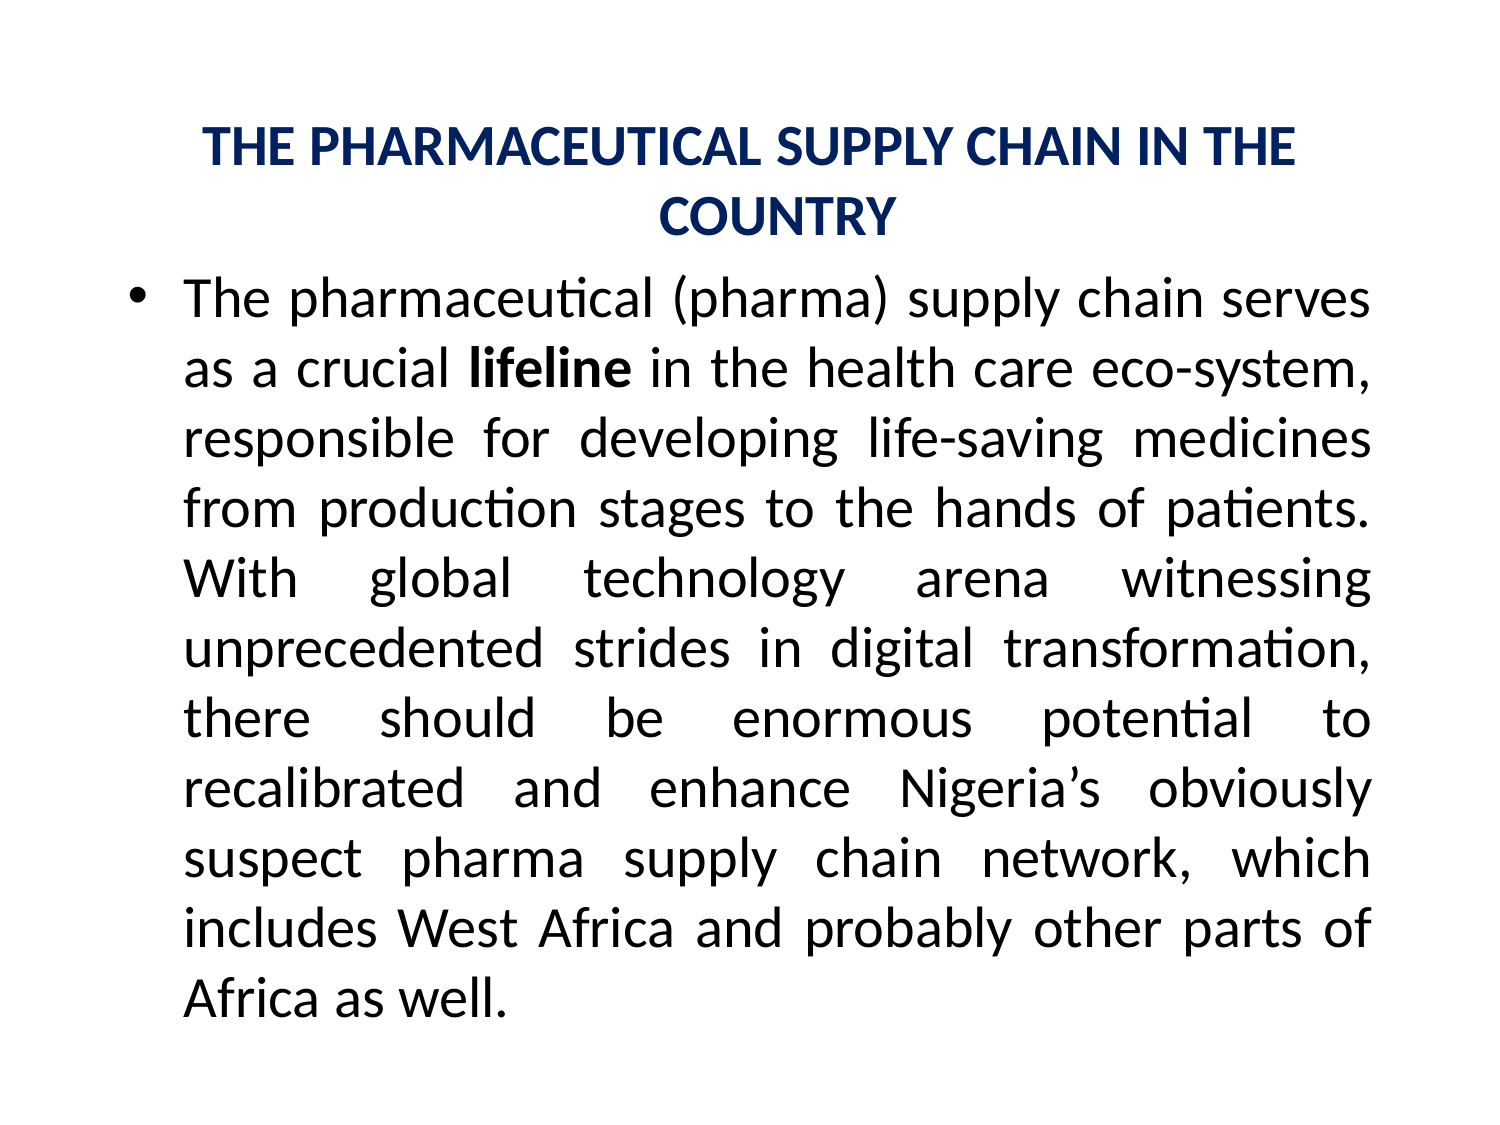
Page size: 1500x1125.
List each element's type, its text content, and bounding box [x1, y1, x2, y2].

list THE PHARMACEUTICAL SUPPLY CHAIN IN THE COUNTRY The pharmaceutical (pharma) supply chain serves as a crucial lifeline in the health care eco-system, responsible for developing life-saving medicines from production stages to the hands of patients. With global technology arena witnessing unprecedented strides in digital transformation, there should be enormous potential to recalibrated and enhance Nigeria’s obviously suspect pharma supply chain network, which includes West Africa and probably other parts of Africa as well. [112, 99, 1388, 1038]
